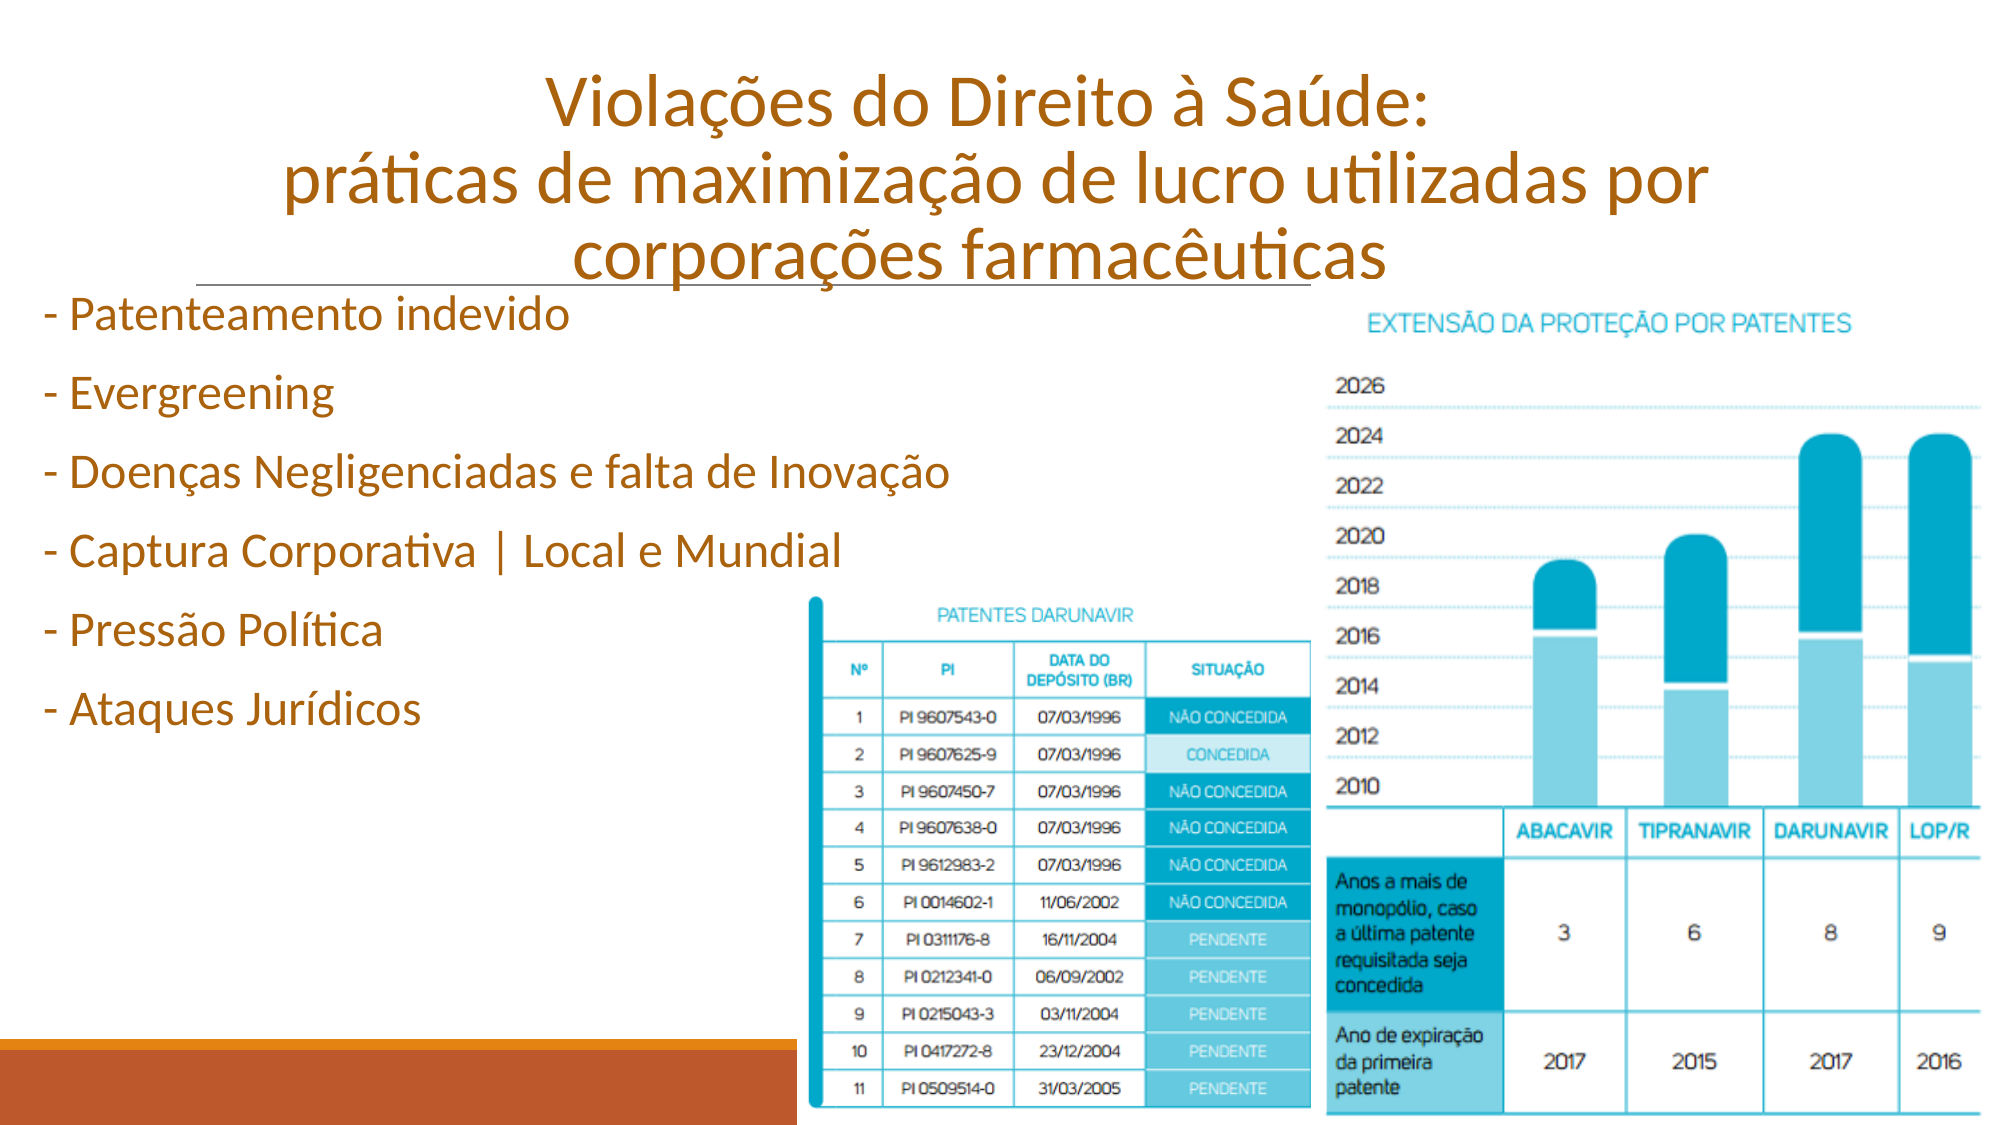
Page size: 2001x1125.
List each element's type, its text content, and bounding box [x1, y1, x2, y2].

picture [797, 279, 2000, 1125]
title Violações do Direito à Saúde: práticas de maximização de lucro utilizadas por corporações farmacêuticas [222, 57, 1755, 280]
list - Patenteamento indevido - Evergreening - Doenças Negligenciadas e falta de Inovação - Captura Corporativa | Local e Mundial - Pressão Política - Ataques Jurídicos [0, 280, 1309, 940]
